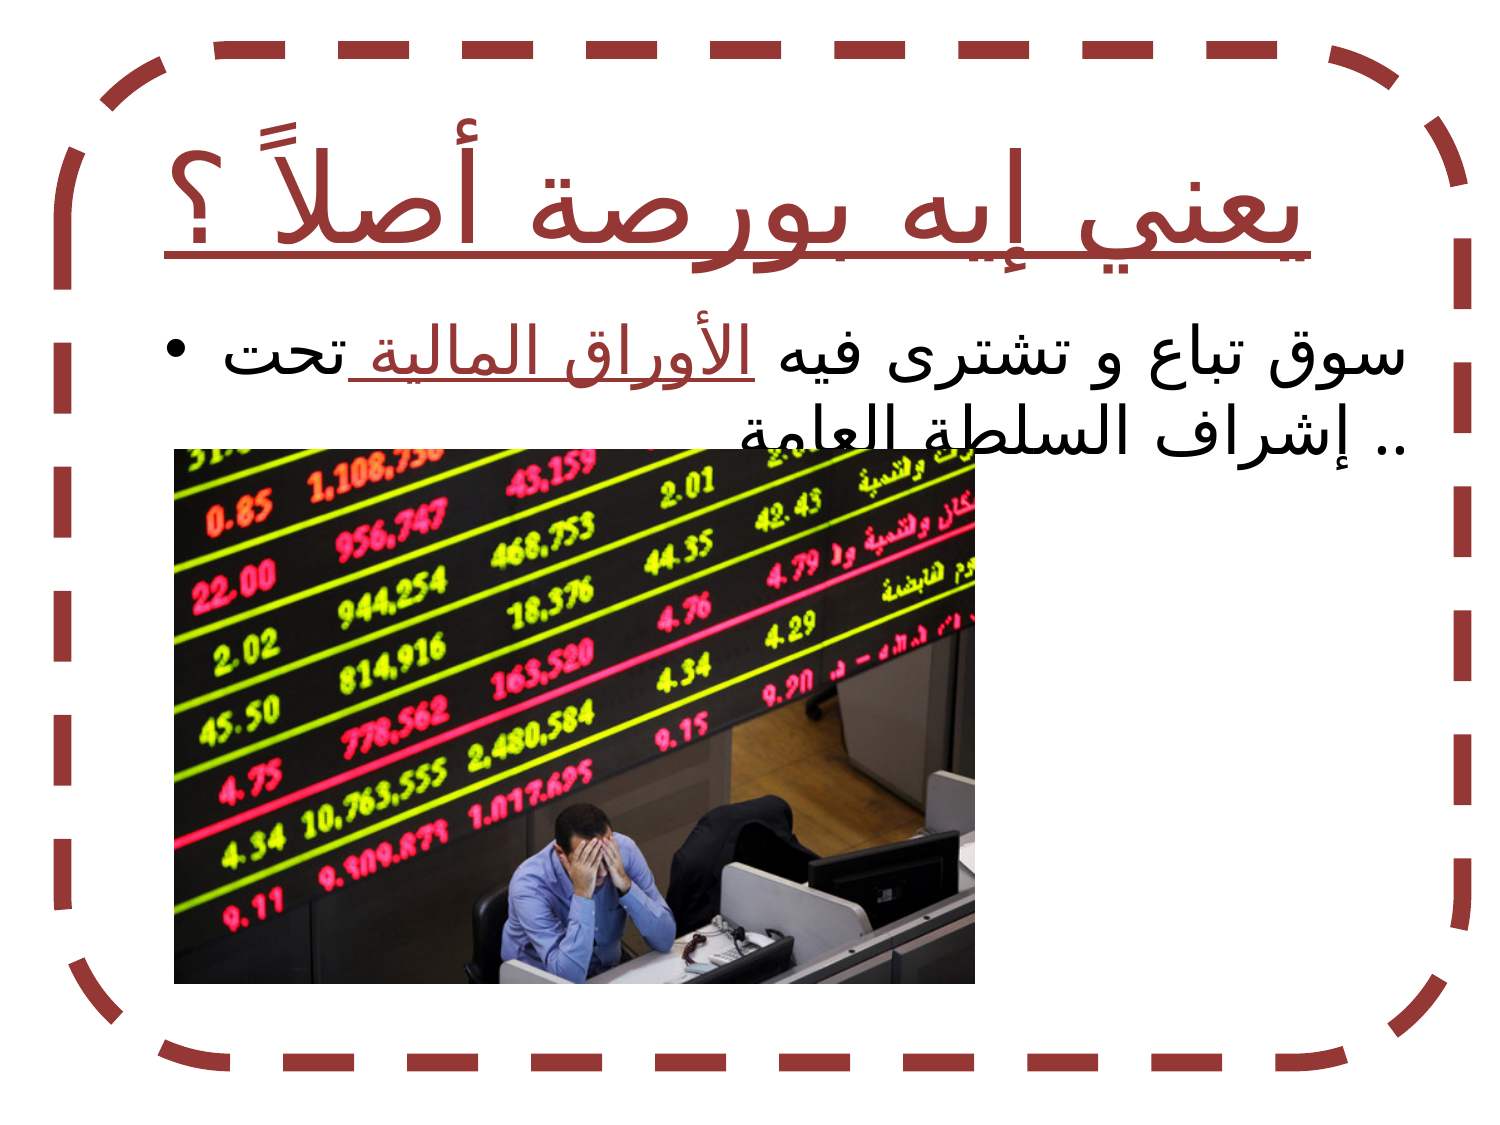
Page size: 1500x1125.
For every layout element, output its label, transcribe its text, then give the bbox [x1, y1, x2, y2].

picture [174, 449, 976, 984]
text_box يعني إيه بورصة أصلاً ؟ [62, 99, 1413, 288]
text_box [60, 47, 1465, 1065]
list سوق تباع و تشترى فيه الأوراق المالية تحت إشراف السلطة العامة .. [75, 299, 1425, 513]
